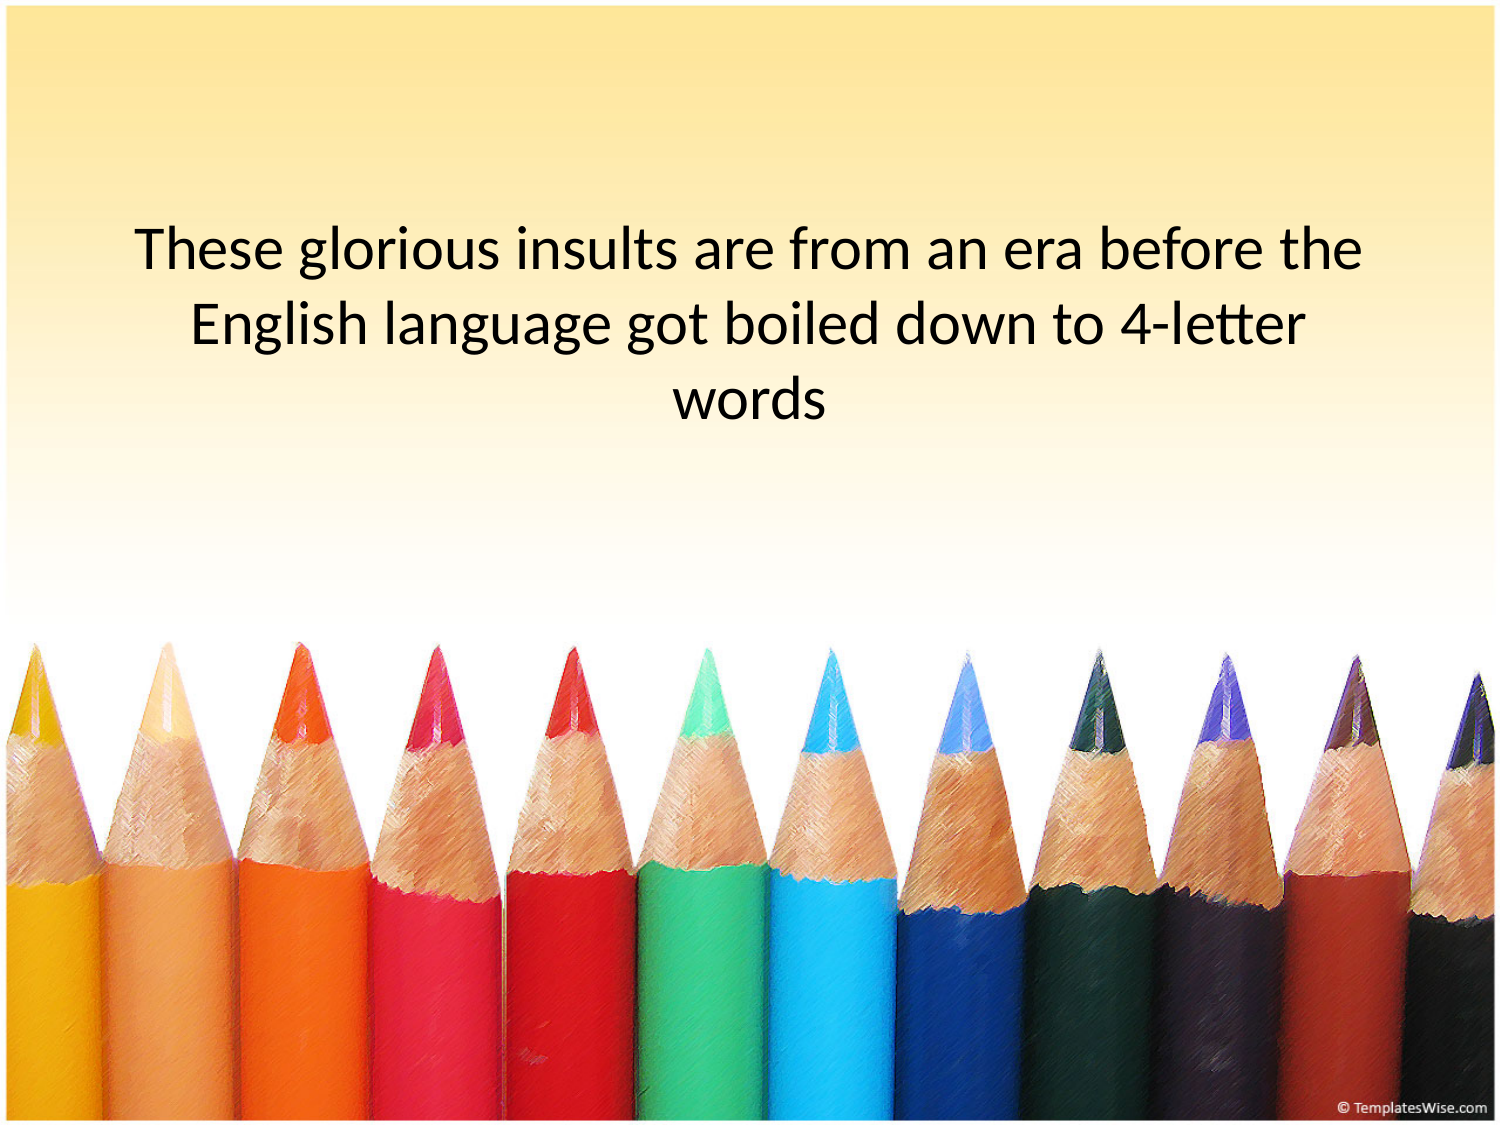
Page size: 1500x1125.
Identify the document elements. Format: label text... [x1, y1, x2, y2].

title These glorious insults are from an era before the English language got boiled down to 4-letter words [112, 198, 1388, 441]
picture [0, 0, 1500, 1125]
